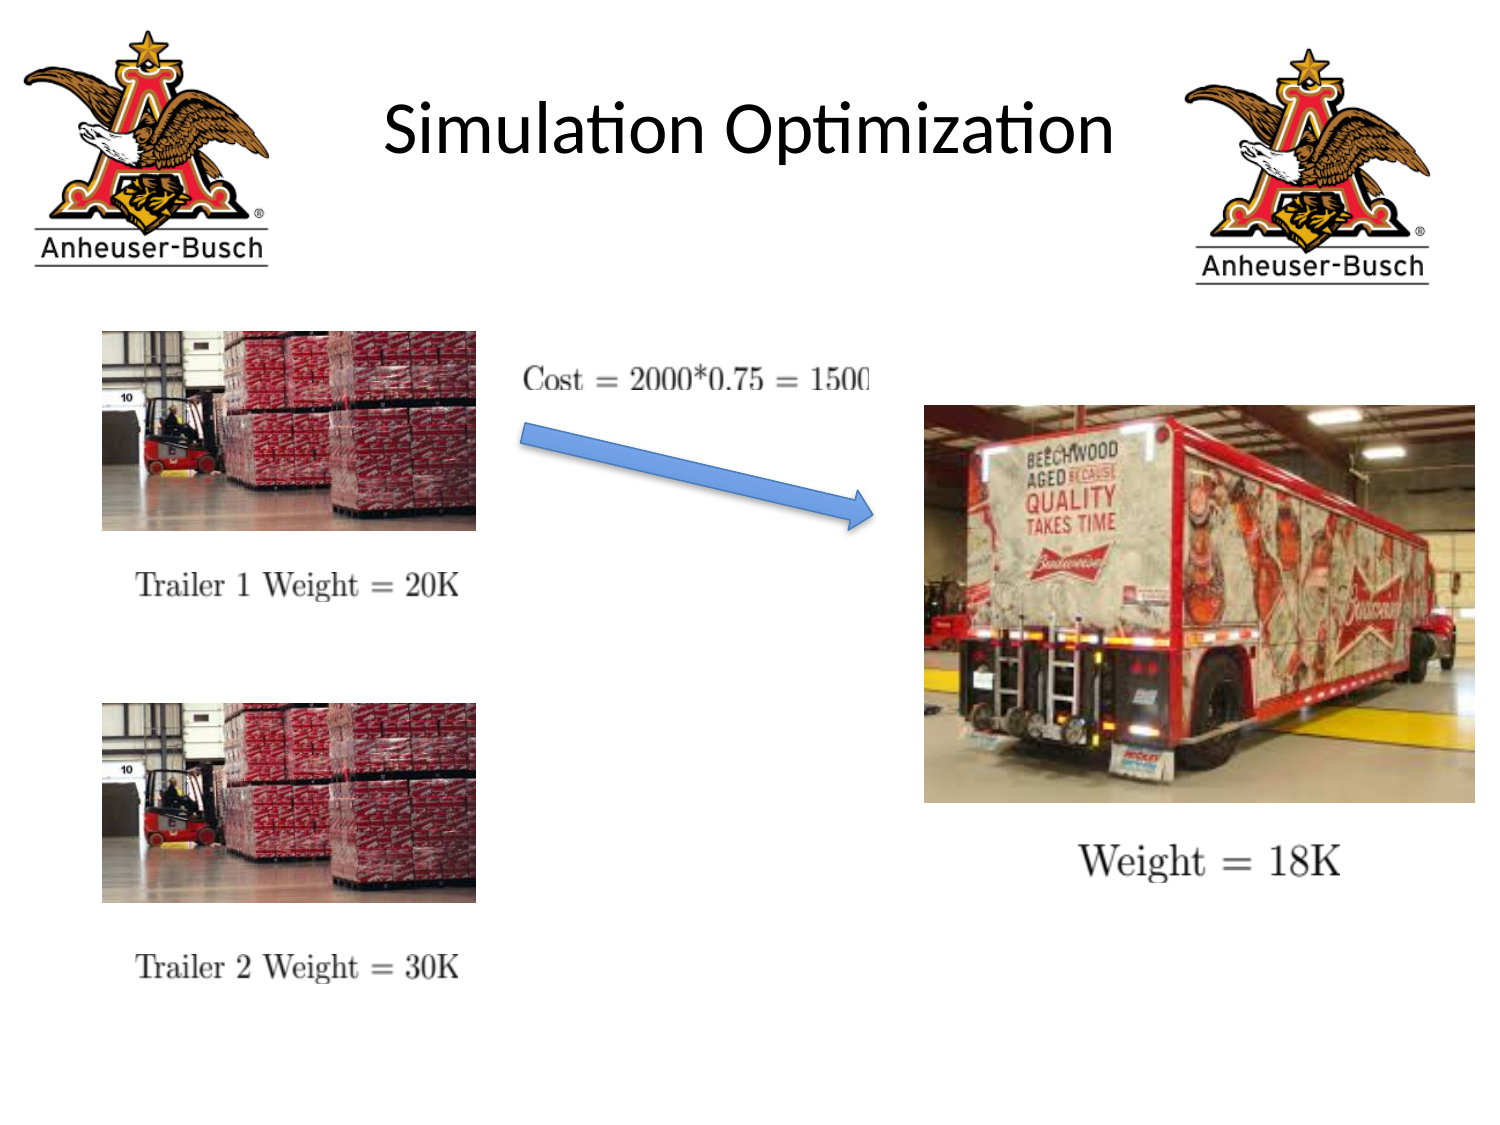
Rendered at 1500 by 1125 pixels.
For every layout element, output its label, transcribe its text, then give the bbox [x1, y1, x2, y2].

picture [522, 361, 870, 390]
picture [1077, 842, 1341, 883]
picture [102, 331, 477, 531]
picture [924, 404, 1475, 804]
picture [134, 954, 459, 984]
picture [134, 572, 459, 602]
picture [17, 23, 277, 284]
text_box [519, 422, 874, 531]
picture [1178, 42, 1438, 303]
title Simulation Optimization [280, 42, 1177, 205]
picture [102, 703, 477, 903]
text_box [74, 262, 1425, 1060]
